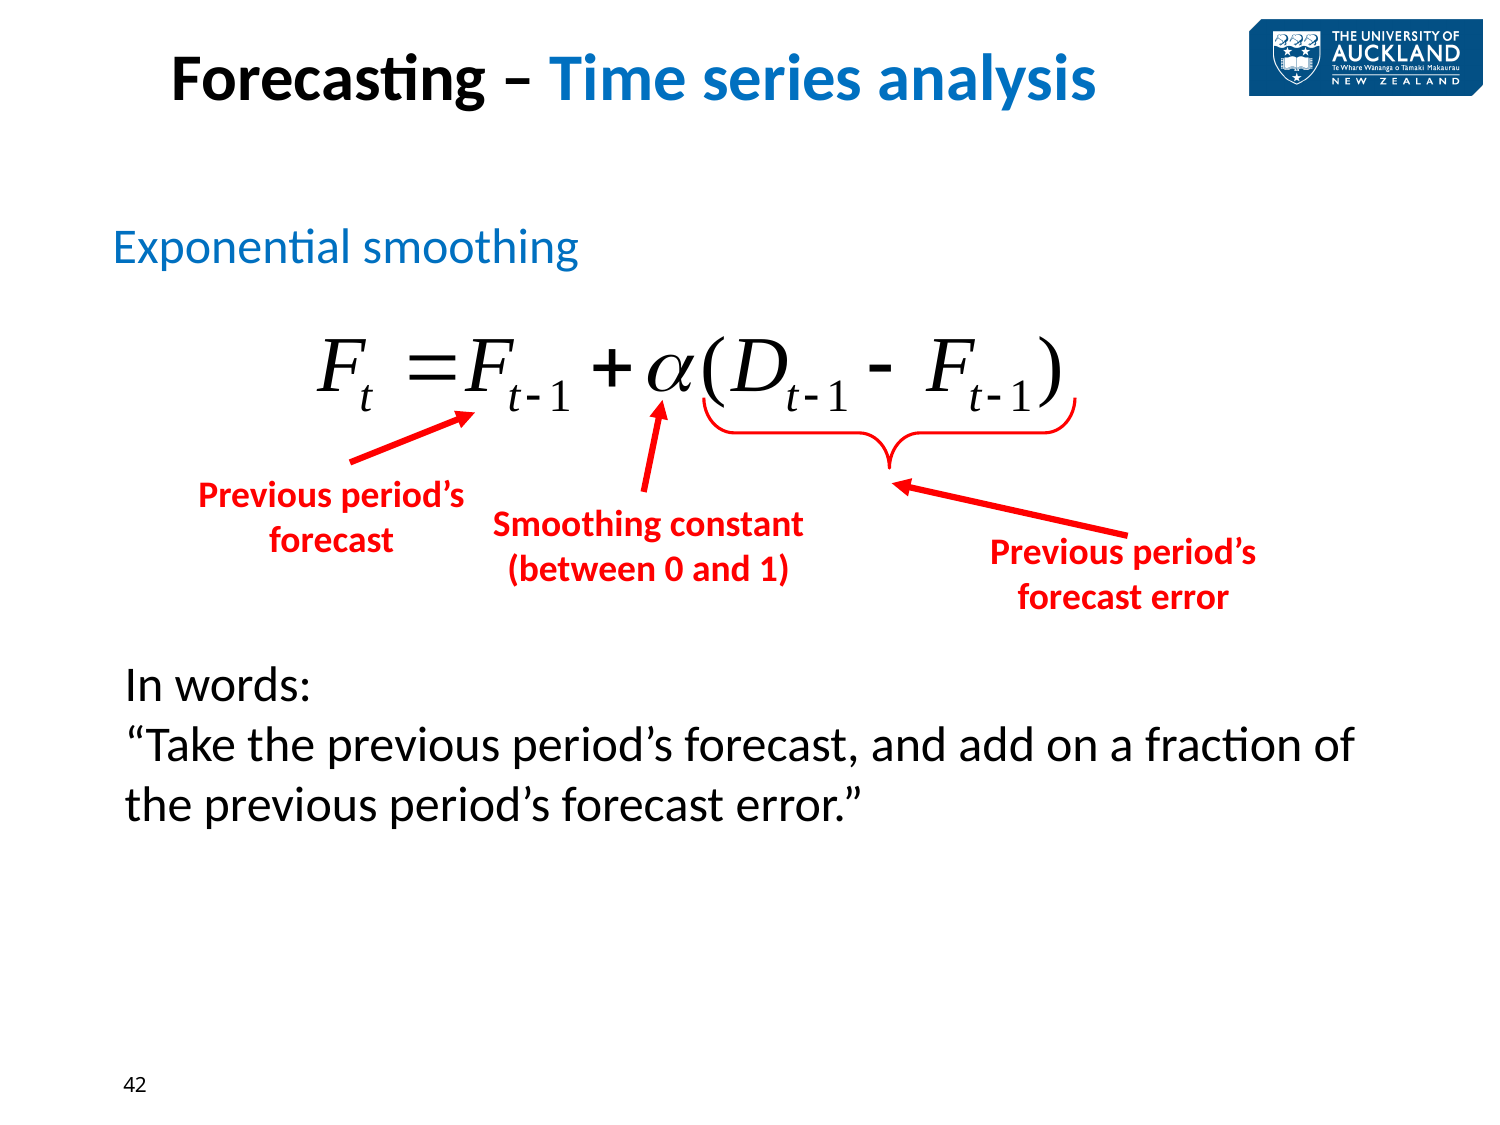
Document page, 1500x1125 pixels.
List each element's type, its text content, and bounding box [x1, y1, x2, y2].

picture [1249, 19, 1483, 96]
text_box [877, 441, 902, 469]
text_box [302, 312, 1076, 432]
text_box Exponential smoothing [97, 206, 594, 282]
text_box Forecasting – Time series analysis [156, 26, 1113, 121]
text_box Previous period’s forecast [162, 462, 501, 568]
text_box [891, 479, 1128, 536]
text_box In words: “Take the previous period’s forecast, and add on a fraction of the previous period’s forecast error.” [109, 643, 1375, 839]
text_box Smoothing constant (between 0 and 1) [473, 491, 824, 597]
slide_number 42 [108, 1047, 214, 1125]
text_box Previous period’s forecast error [948, 520, 1299, 625]
